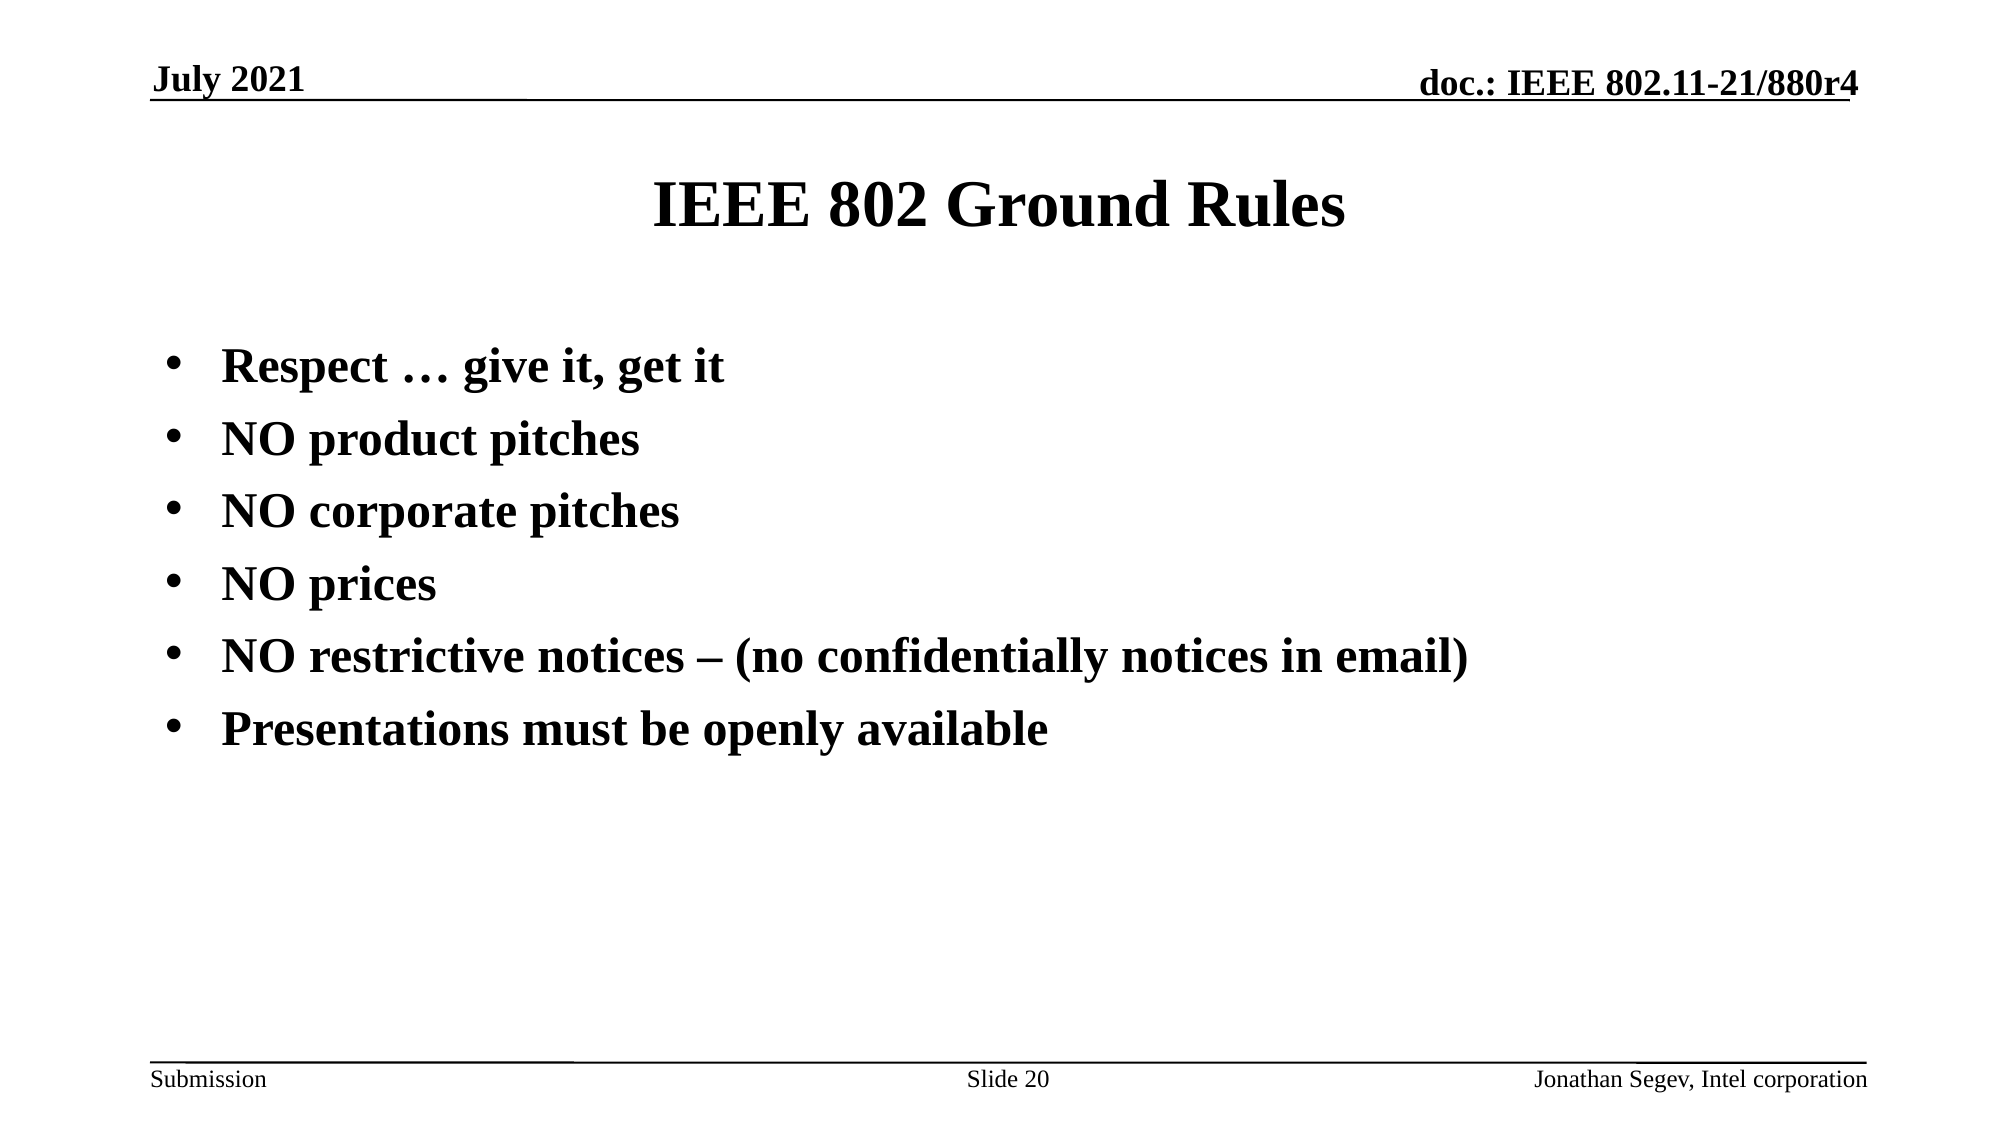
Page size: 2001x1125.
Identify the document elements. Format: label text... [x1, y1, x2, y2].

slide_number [152, 54, 563, 100]
title IEEE 802 Ground Rules [149, 112, 1850, 288]
slide_number Slide 20 [950, 1061, 1067, 1123]
list Respect … give it, get it NO product pitches NO corporate pitches NO prices NO restrictive notices – (no confidentially notices in email) Presentations must be openly available [149, 324, 1850, 1000]
footer Jonathan Segev, Intel corporation [1171, 1061, 1869, 1093]
